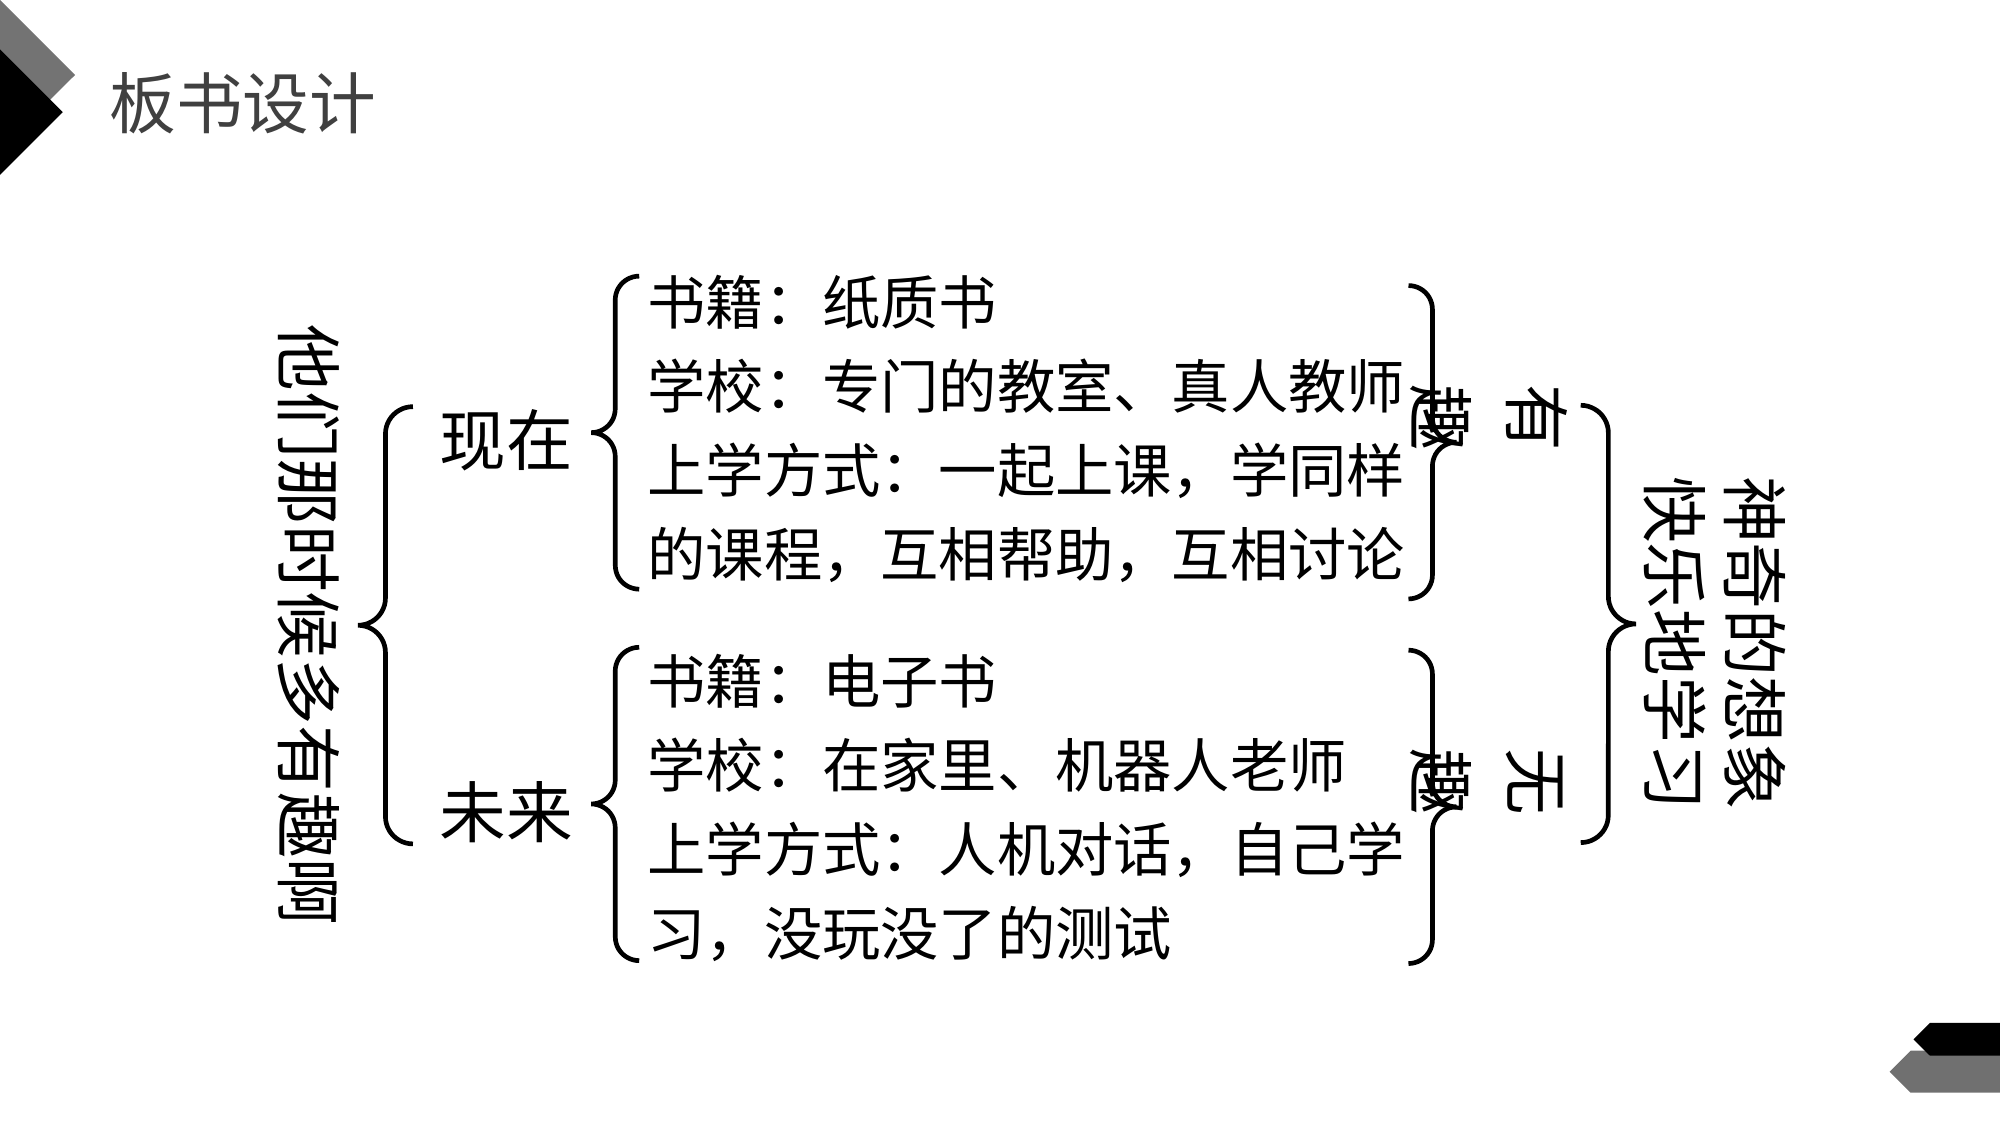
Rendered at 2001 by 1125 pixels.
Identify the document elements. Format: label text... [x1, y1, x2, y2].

text_box 有趣 [1474, 369, 1602, 520]
text_box [1408, 285, 1457, 600]
text_box [591, 276, 633, 589]
text_box [357, 406, 413, 845]
text_box 未来 [424, 747, 601, 858]
text_box 书籍：电子书 学校：在家里、机器人老师 上学方式：人机对话，自己学习，没玩没了的测试 [632, 623, 1433, 975]
text_box 无趣 [1474, 734, 1602, 885]
text_box [591, 647, 632, 961]
text_box [1408, 649, 1457, 965]
text_box [1580, 414, 1611, 834]
text_box 现在 [424, 375, 601, 487]
text_box 书籍：纸质书 学校：专门的教室、真人教师 上学方式：一起上课，学同样的课程，互相帮助，互相讨论 [633, 244, 1461, 596]
text_box 板书设计 [94, 54, 772, 150]
text_box 他们那时候多有趣啊 [246, 309, 374, 942]
text_box 神奇的想象 快乐地学习 [1611, 461, 1804, 834]
